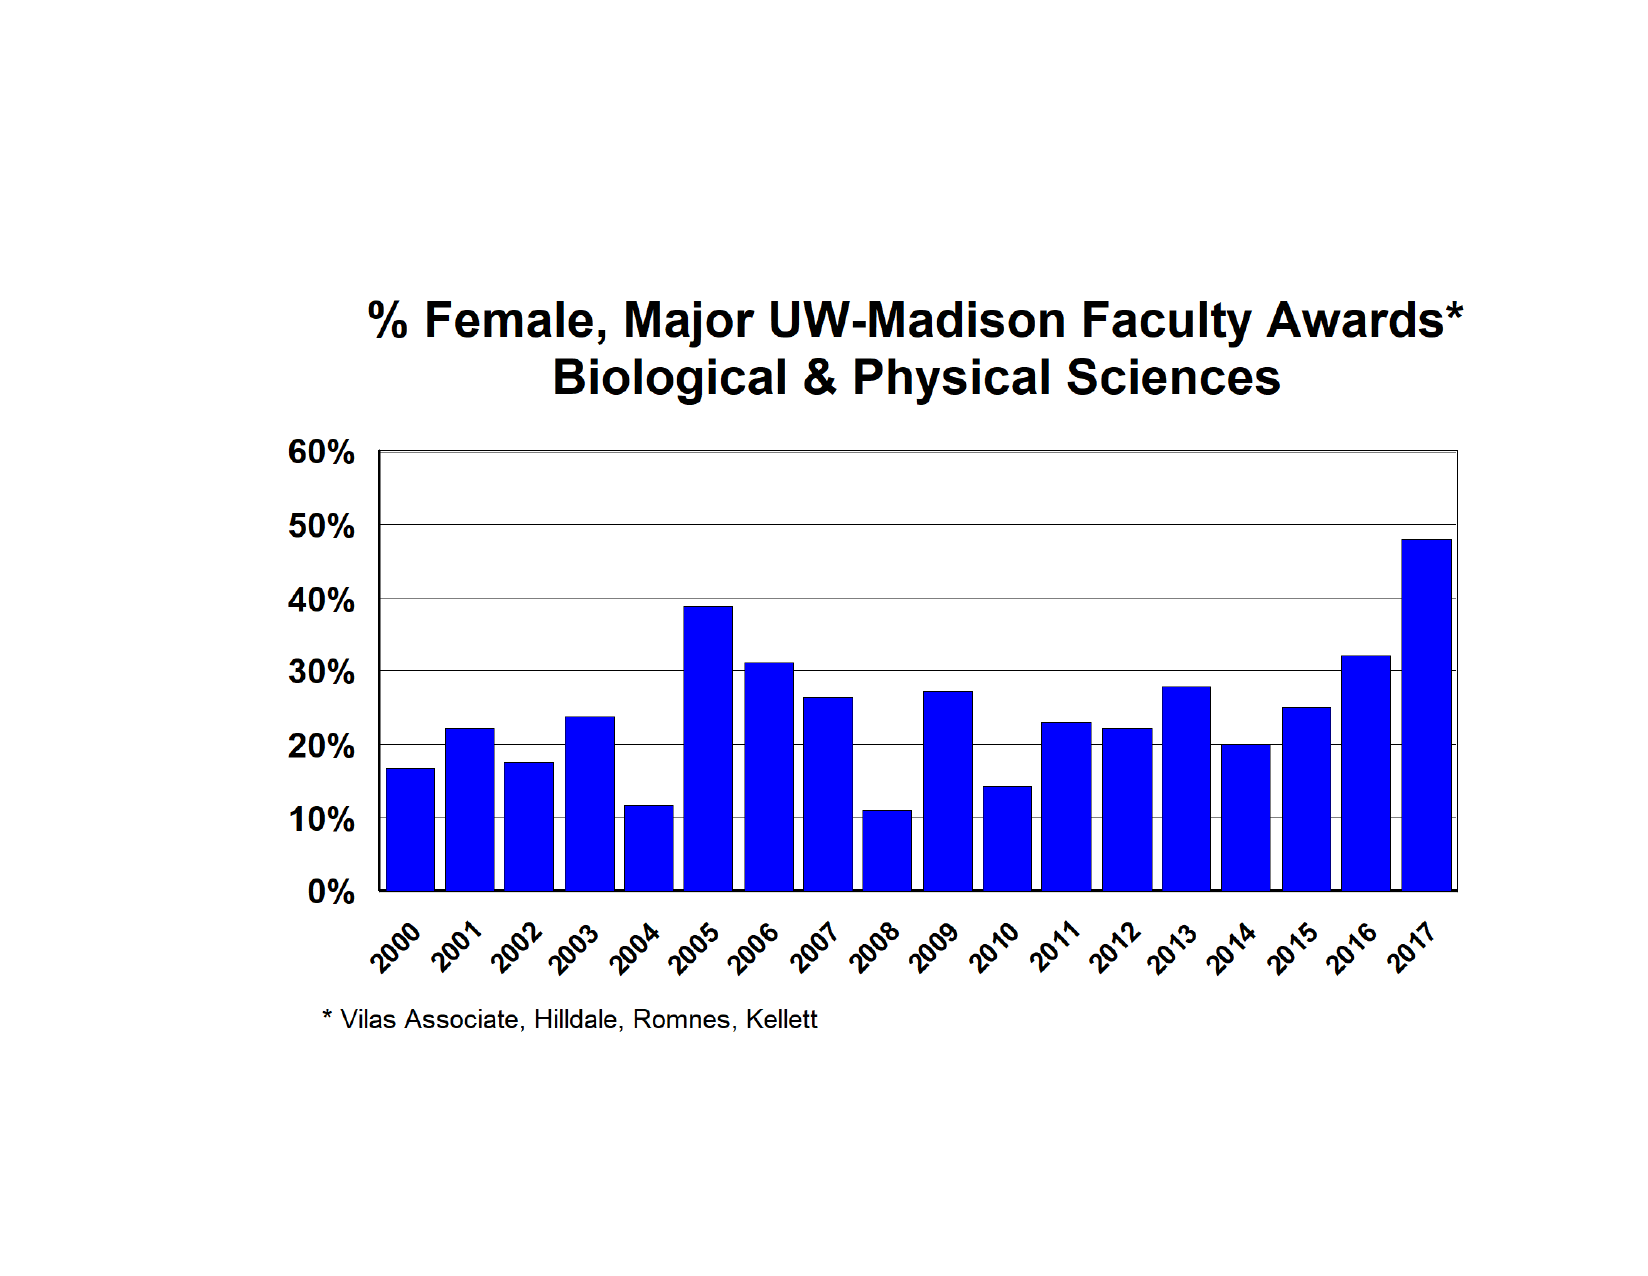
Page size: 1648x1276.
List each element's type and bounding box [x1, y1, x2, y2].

picture [262, 260, 1496, 1058]
